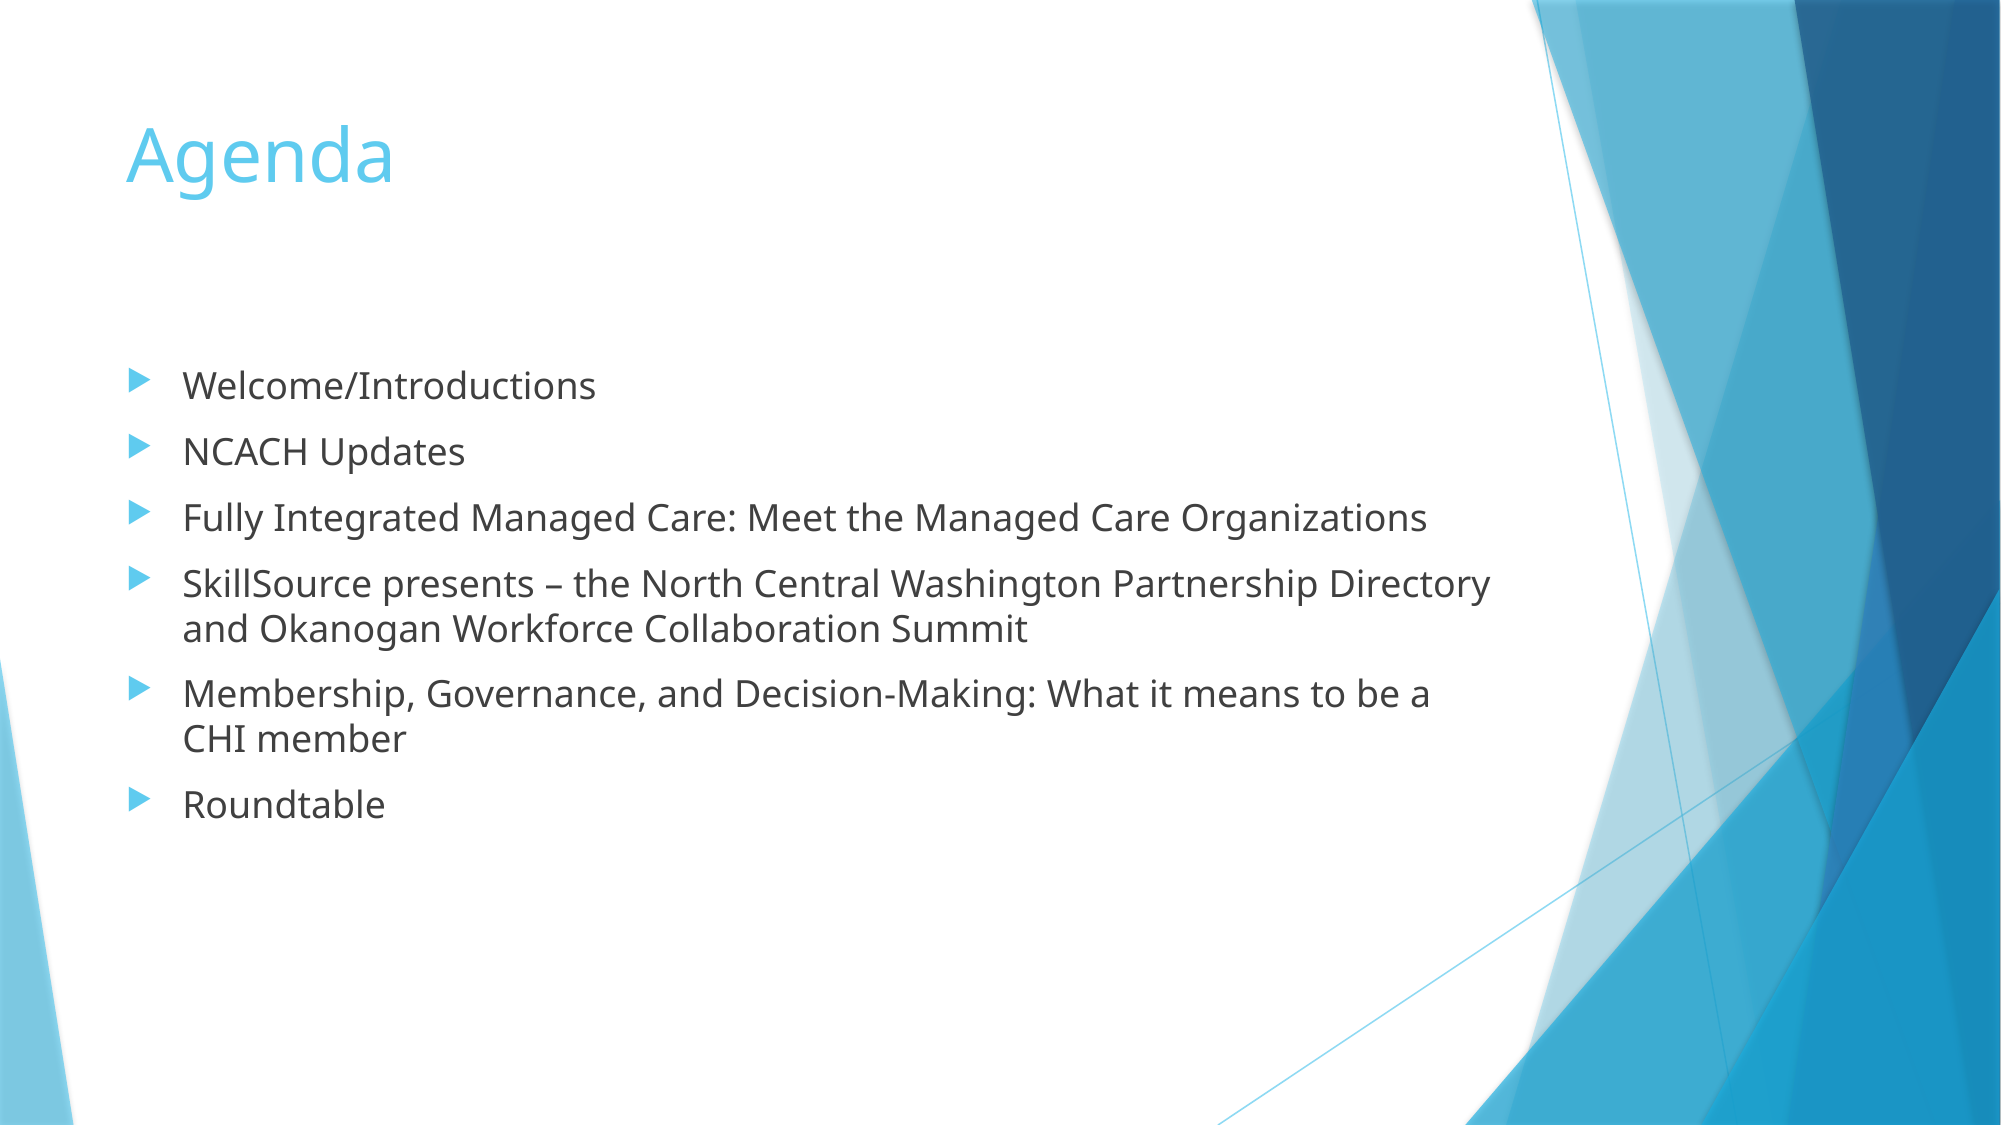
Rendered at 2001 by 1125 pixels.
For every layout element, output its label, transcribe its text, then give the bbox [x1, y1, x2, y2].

list Welcome/Introductions NCACH Updates Fully Integrated Managed Care: Meet the Managed Care Organizations SkillSource presents – the North Central Washington Partnership Directory and Okanogan Workforce Collaboration Summit Membership, Governance, and Decision-Making: What it means to be a CHI member Roundtable [111, 354, 1522, 992]
title Agenda [111, 99, 1522, 317]
